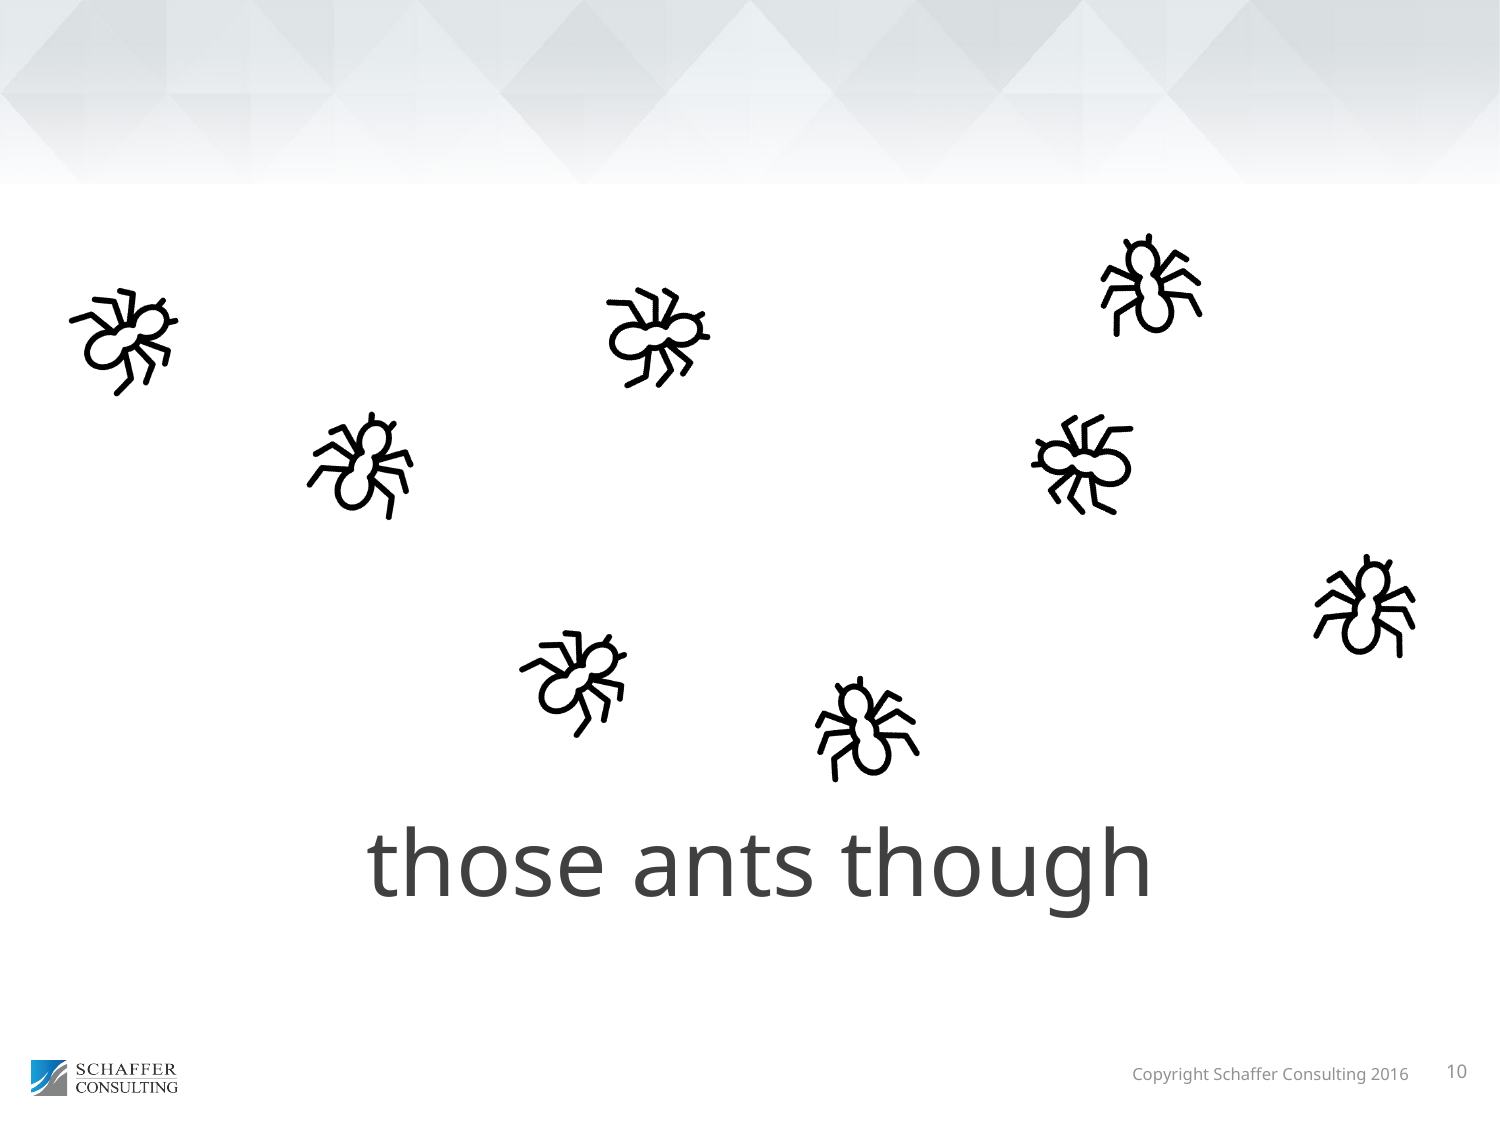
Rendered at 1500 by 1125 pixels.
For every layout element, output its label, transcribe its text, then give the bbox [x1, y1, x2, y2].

picture [509, 604, 652, 748]
picture [298, 396, 431, 530]
picture [1306, 544, 1429, 667]
text_box those ants though [155, 726, 1368, 993]
picture [0, 0, 1500, 184]
picture [799, 663, 928, 792]
picture [1087, 223, 1210, 346]
footer Copyright Schaffer Consulting 2016 [1059, 1043, 1483, 1104]
picture [31, 1060, 178, 1096]
picture [59, 265, 199, 406]
picture [1022, 402, 1142, 522]
picture [597, 275, 720, 396]
